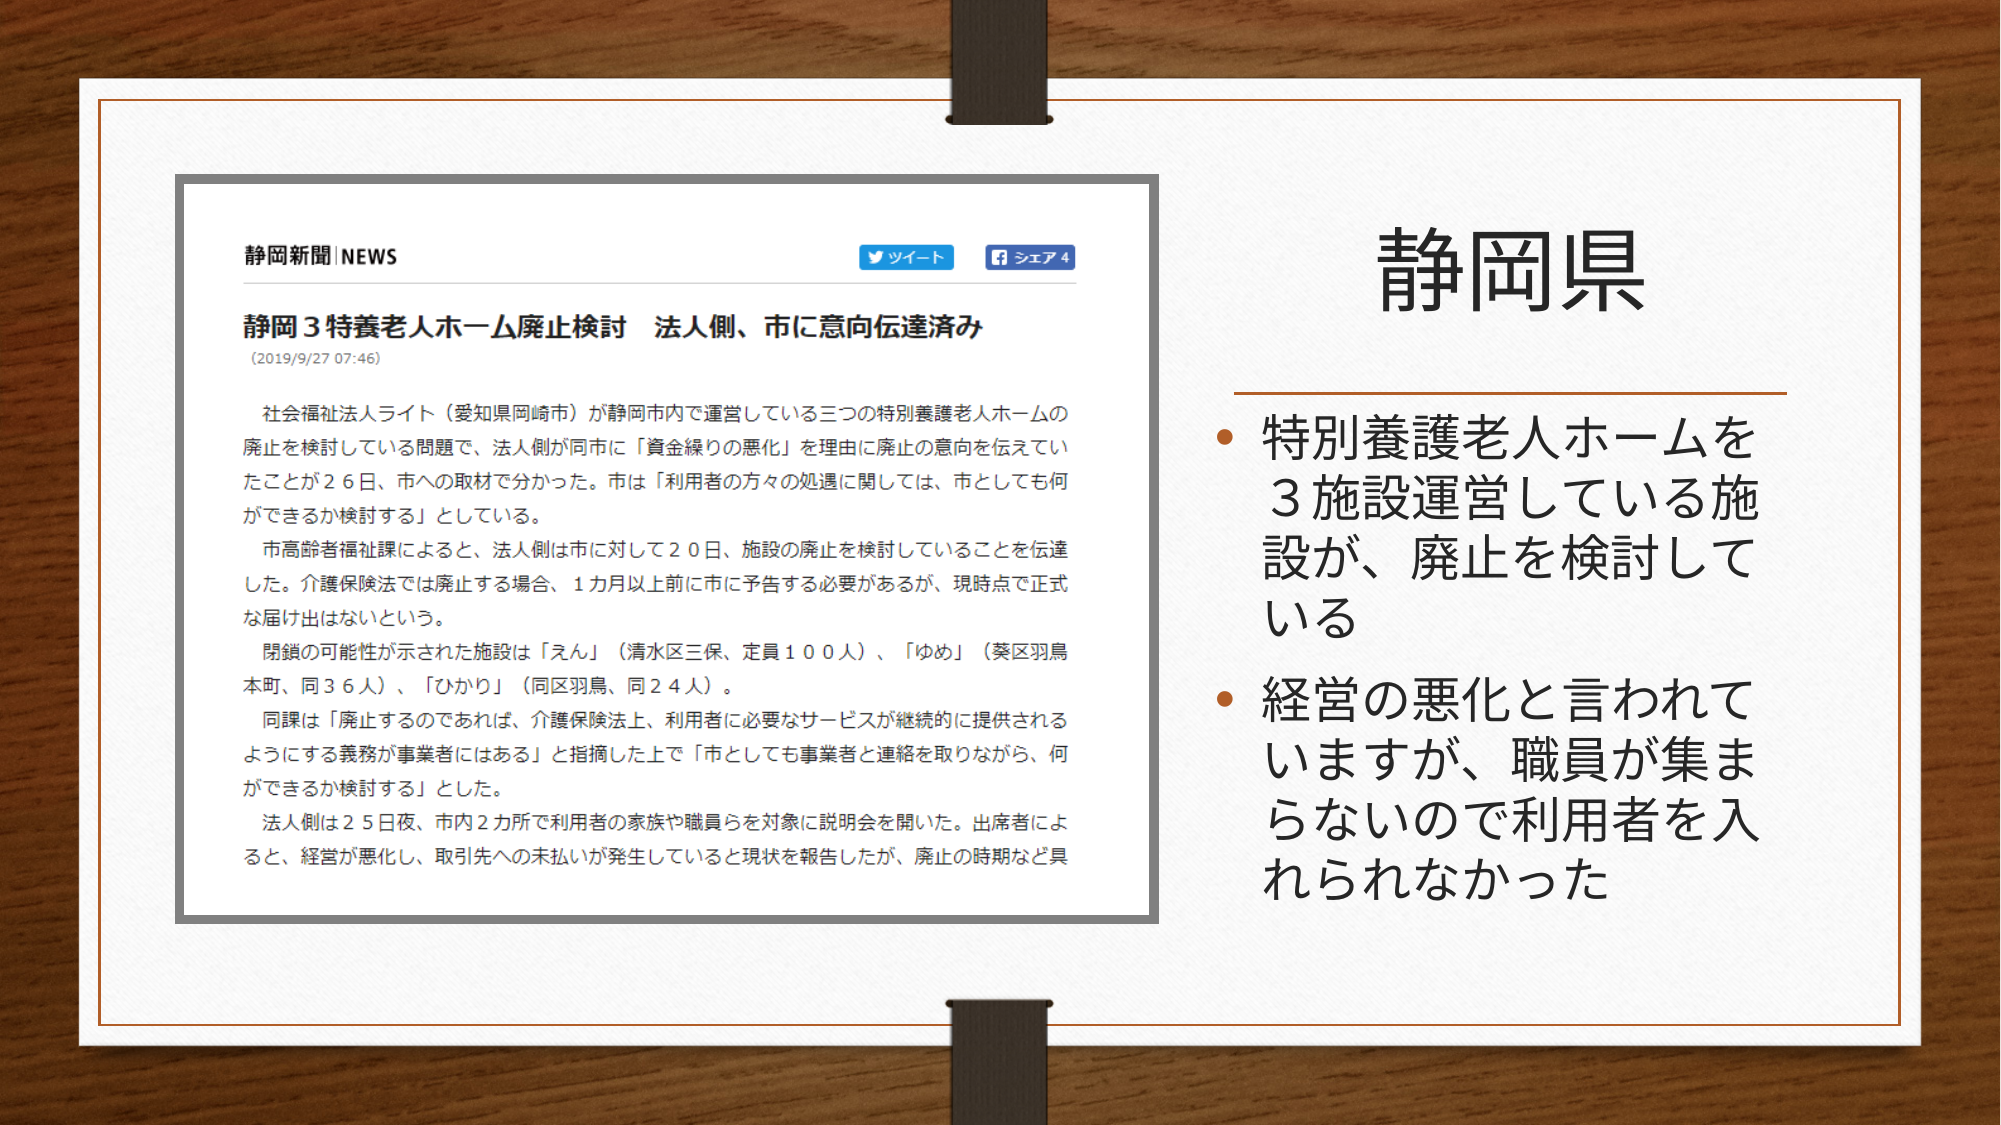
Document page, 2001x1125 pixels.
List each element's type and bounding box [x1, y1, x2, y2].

text_box [0, 0, 2000, 1125]
picture [231, 231, 1098, 865]
